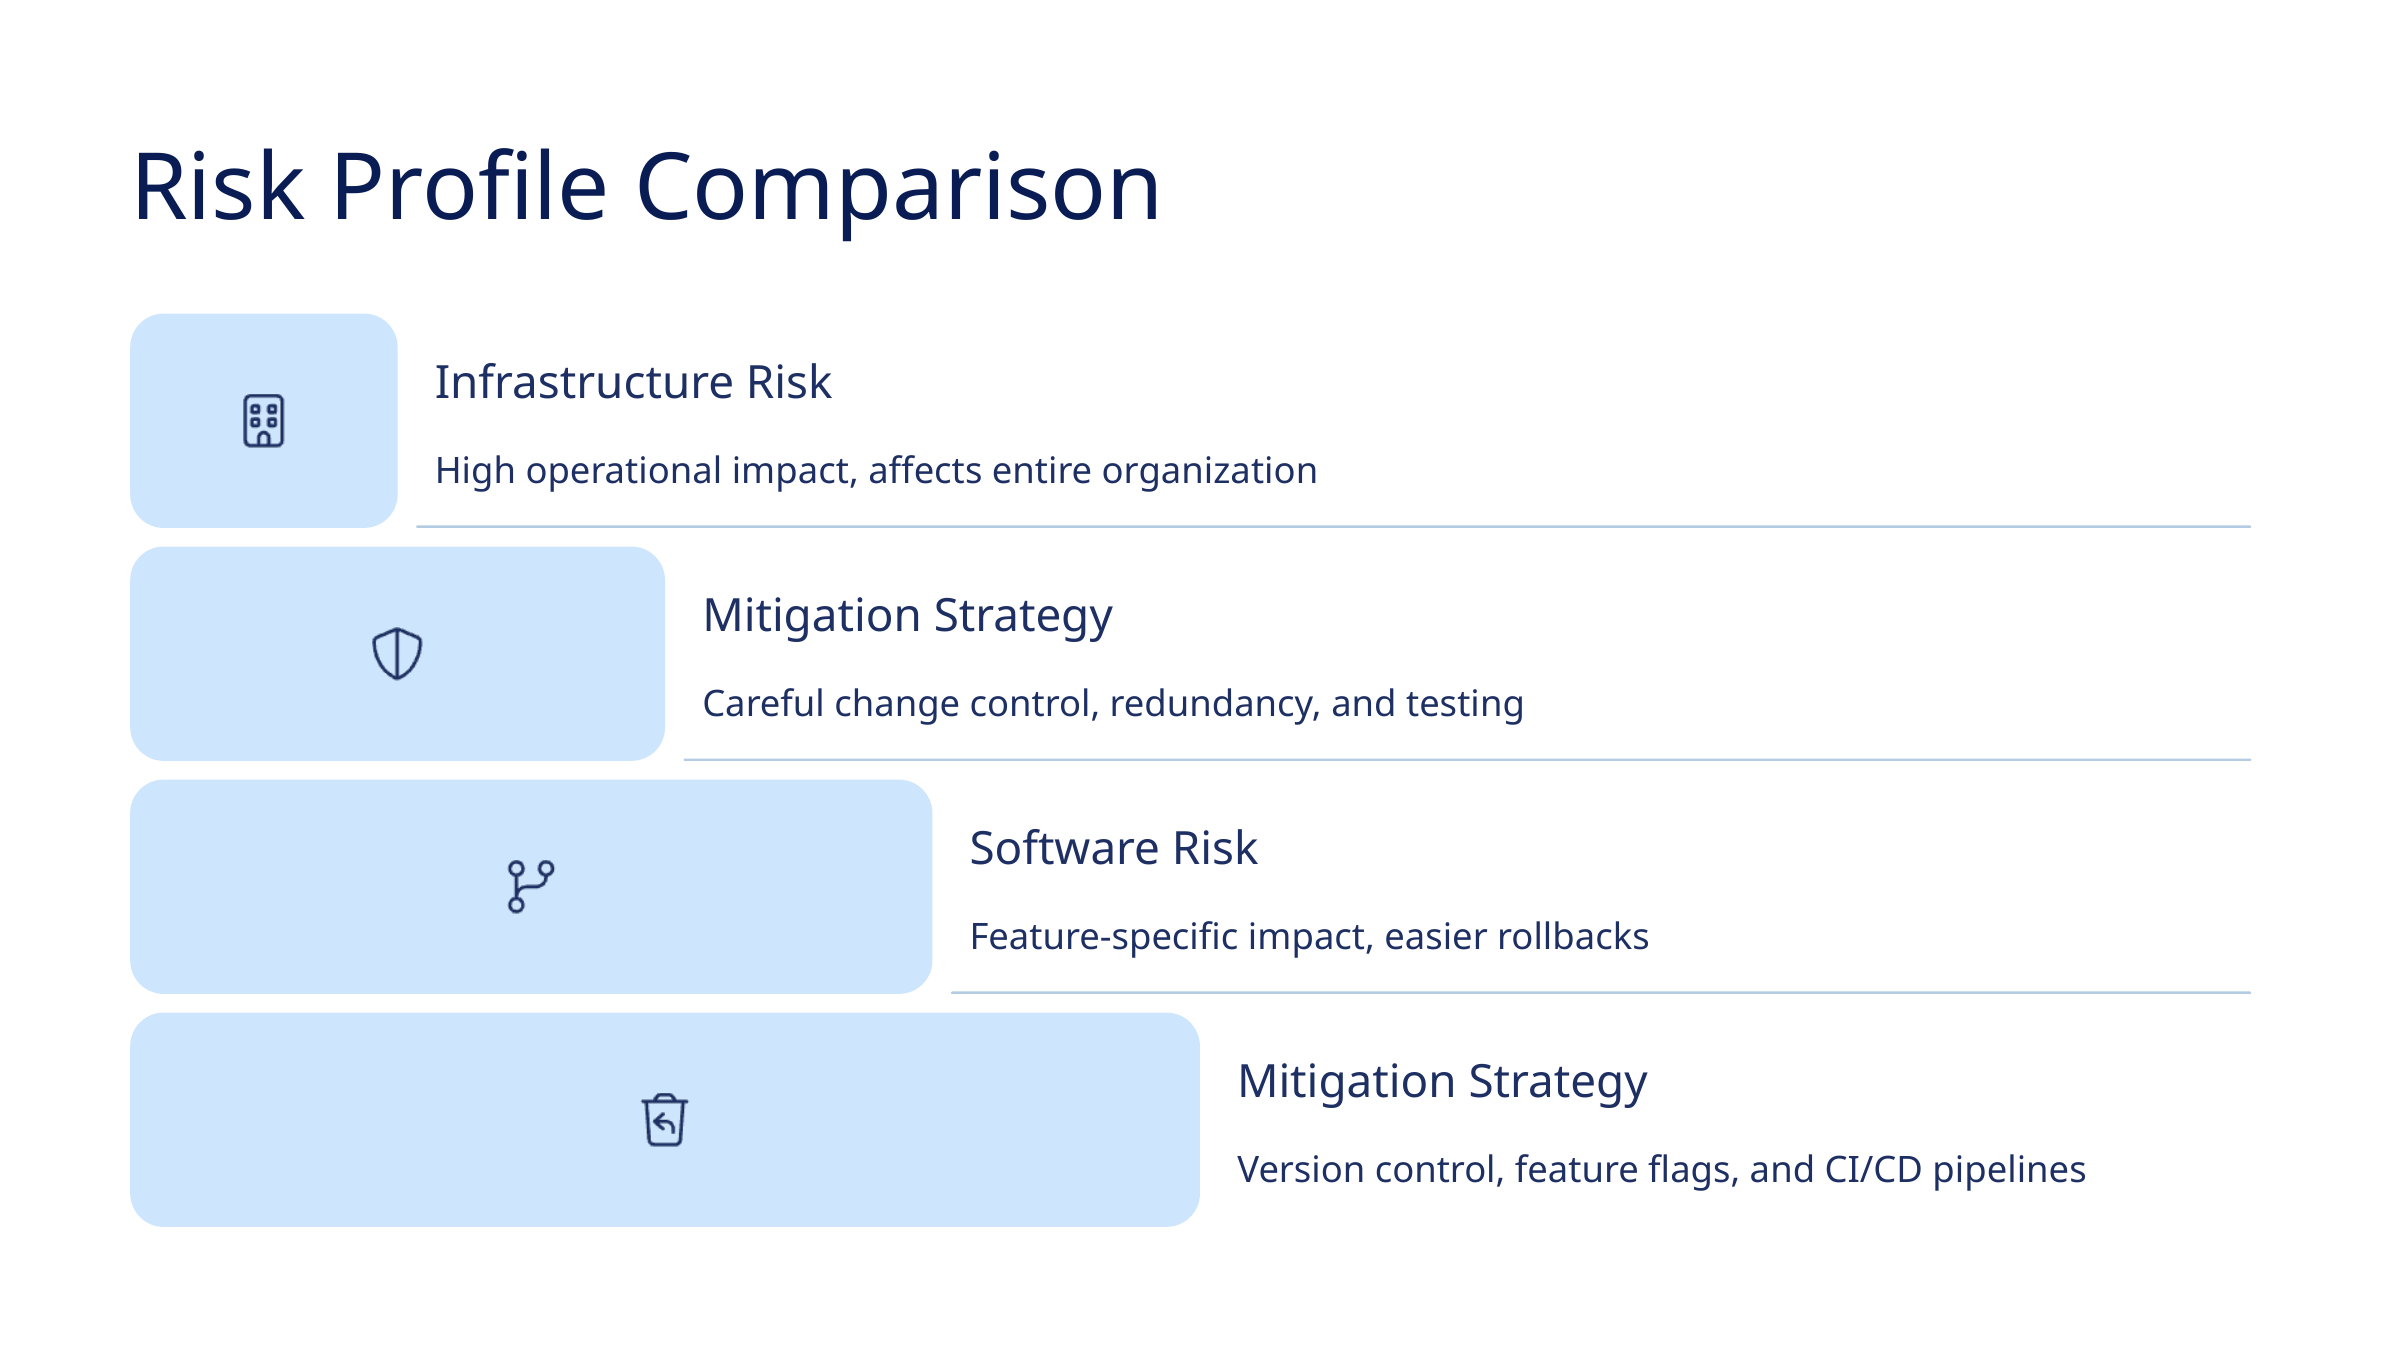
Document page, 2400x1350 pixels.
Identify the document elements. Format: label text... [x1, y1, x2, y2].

text_box Software Risk [969, 816, 1435, 875]
text_box [130, 546, 666, 761]
text_box Mitigation Strategy [1237, 1049, 1703, 1108]
text_box Mitigation Strategy [702, 583, 1168, 642]
picture [371, 621, 424, 687]
text_box [130, 1012, 1201, 1227]
picture [638, 1087, 692, 1153]
picture [237, 388, 291, 454]
text_box Version control, feature flags, and CI/CD pipelines [1237, 1130, 2093, 1190]
text_box [130, 779, 933, 994]
text_box Careful change control, redundancy, and testing [702, 664, 1531, 724]
text_box Feature-specific impact, easier rollbacks [969, 897, 1665, 957]
text_box High operational impact, affects entire organization [434, 431, 1319, 491]
picture [505, 854, 558, 920]
text_box [130, 313, 398, 528]
text_box Risk Profile Comparison [130, 122, 1179, 240]
text_box Infrastructure Risk [434, 350, 900, 409]
